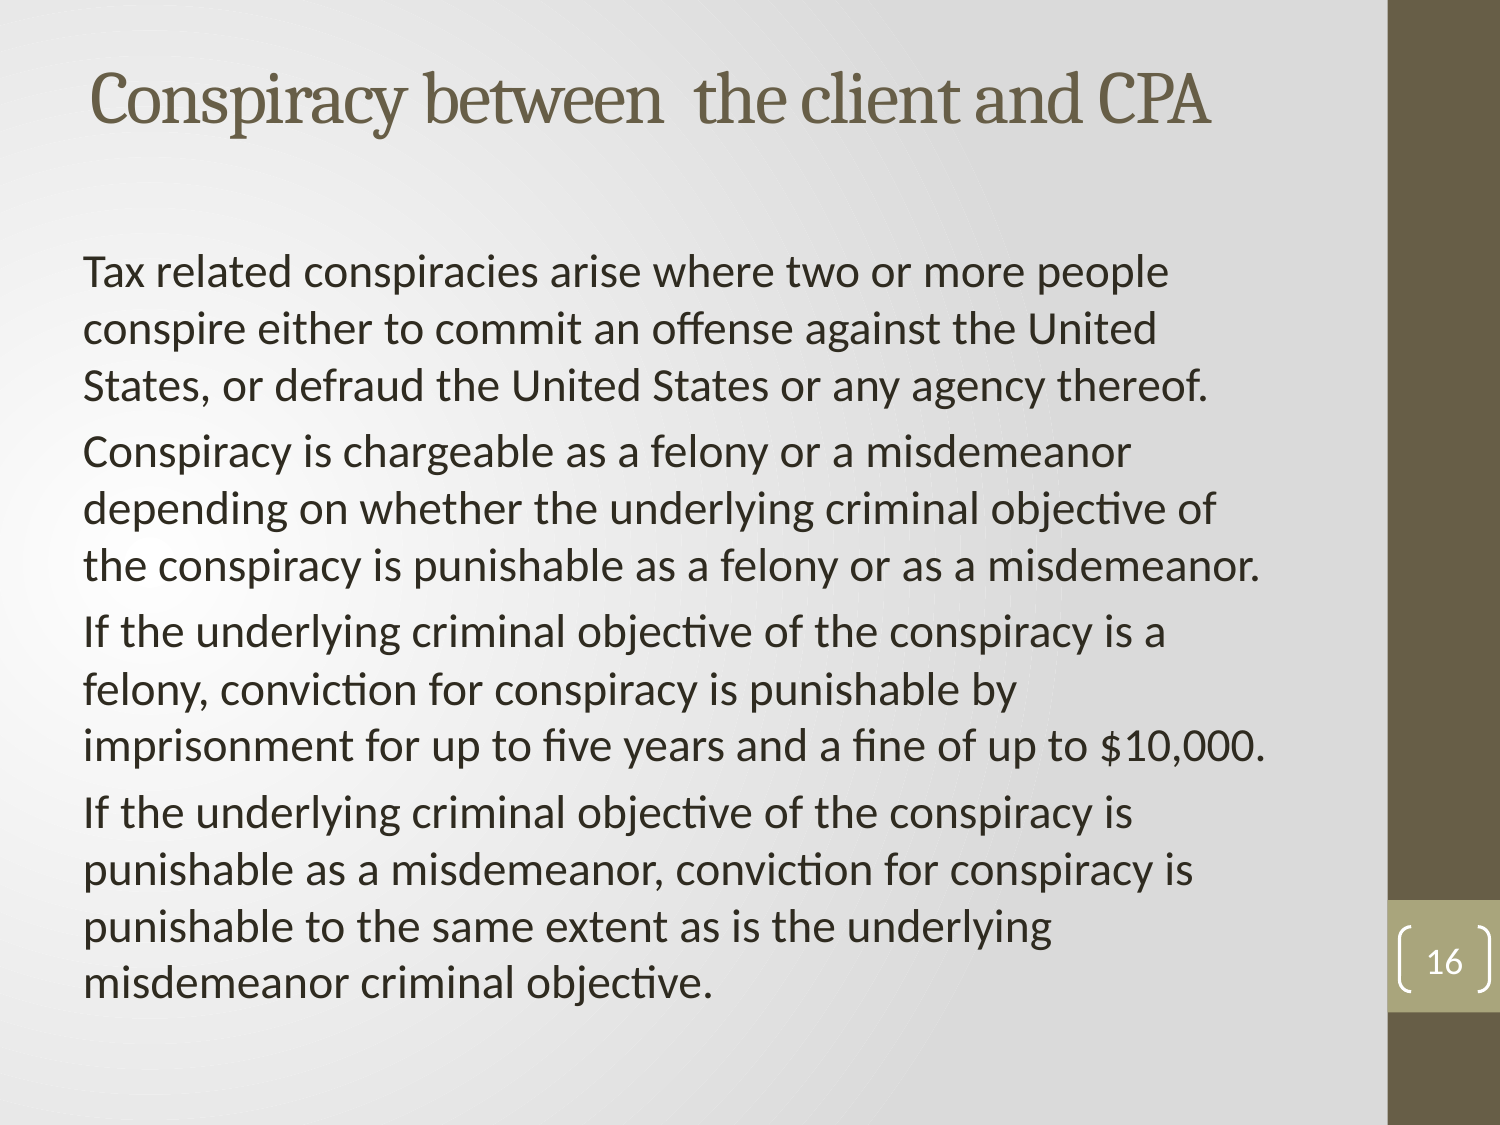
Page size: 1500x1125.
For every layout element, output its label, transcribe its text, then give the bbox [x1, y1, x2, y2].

list Tax related conspiracies arise where two or more people conspire either to commit an offense against the United States, or defraud the United States or any agency thereof. Conspiracy is chargeable as a felony or a misdemeanor depending on whether the underlying criminal objective of the conspiracy is punishable as a felony or as a misdemeanor. If the underlying criminal objective of the conspiracy is a felony, conviction for conspiracy is punishable by imprisonment for up to five years and a fine of up to $10,000. If the underlying criminal objective of the conspiracy is punishable as a misdemeanor, conviction for conspiracy is punishable to the same extent as is the underlying misdemeanor criminal objective. [50, 232, 1300, 1100]
slide_number 16 [1397, 925, 1492, 994]
title Conspiracy between the client and CPA [75, 45, 1325, 233]
